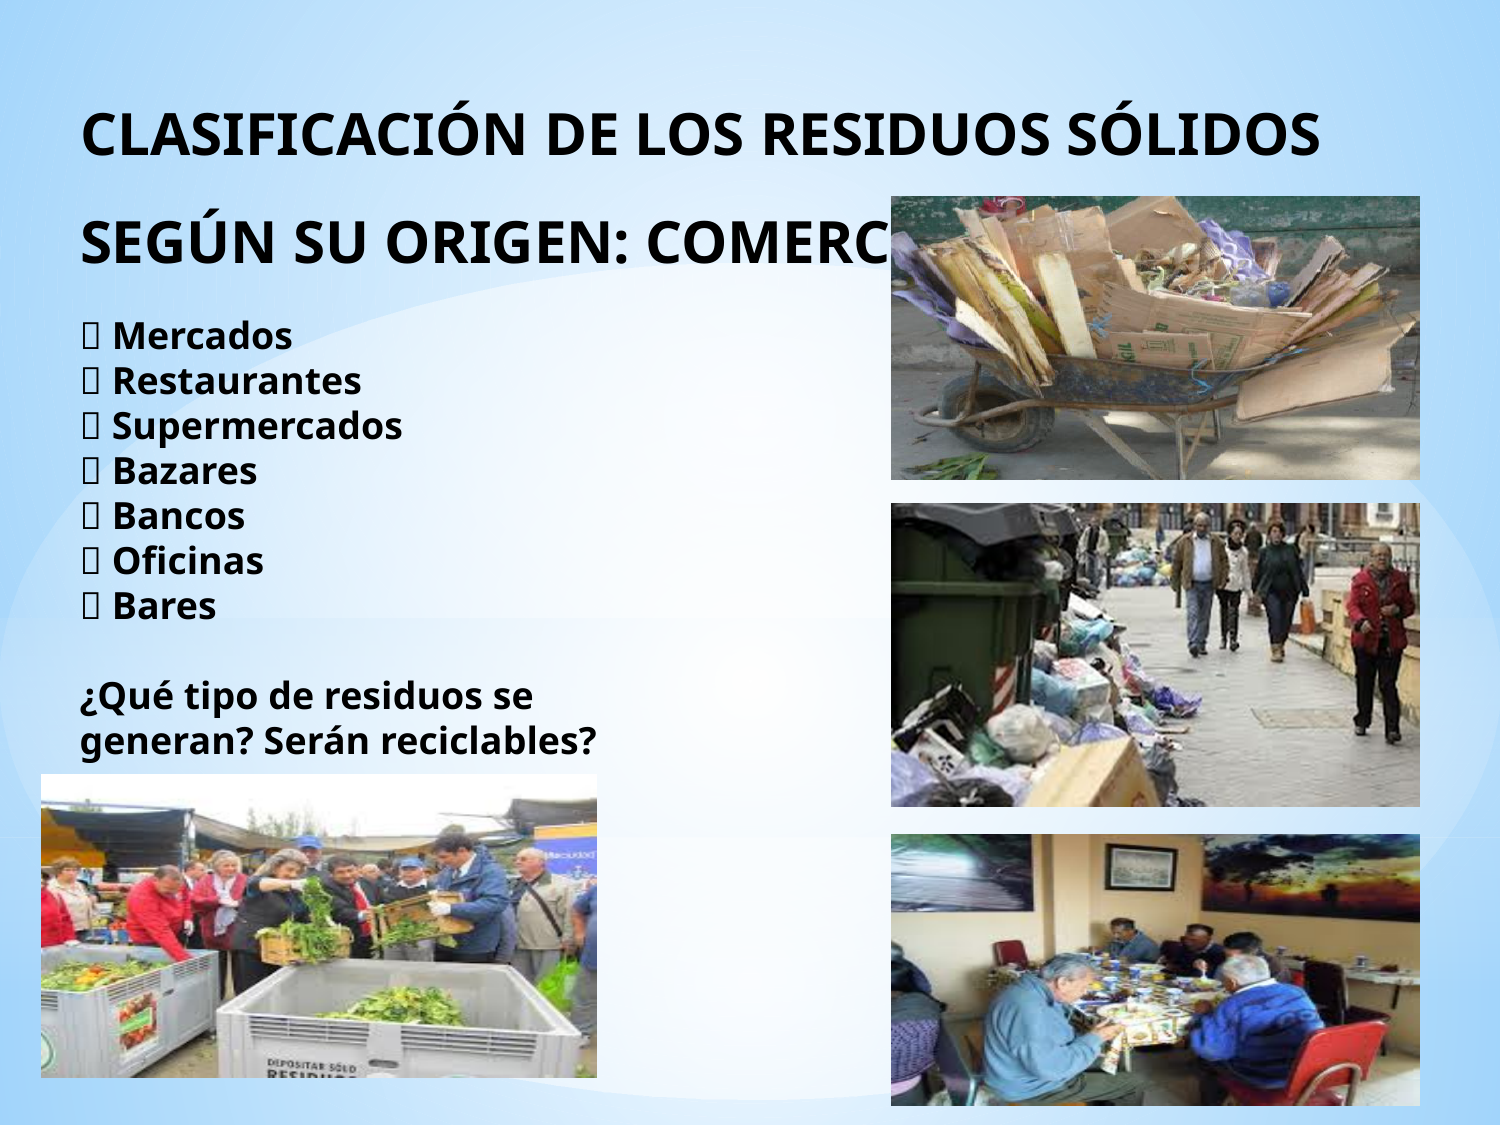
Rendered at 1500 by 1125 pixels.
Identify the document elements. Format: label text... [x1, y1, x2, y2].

picture [891, 196, 1420, 481]
text_box  Mercados  Restaurantes  Supermercados  Bazares  Bancos  Oficinas  Bares ¿Qué tipo de residuos se generan? Serán reciclables? [64, 304, 680, 770]
picture [891, 833, 1420, 1107]
picture [891, 503, 1420, 807]
picture [41, 774, 597, 1078]
title CLASIFICACIÓN DE LOS RESIDUOS SÓLIDOS SEGÚN SU ORIGEN: COMERCIALES [64, 90, 1447, 362]
